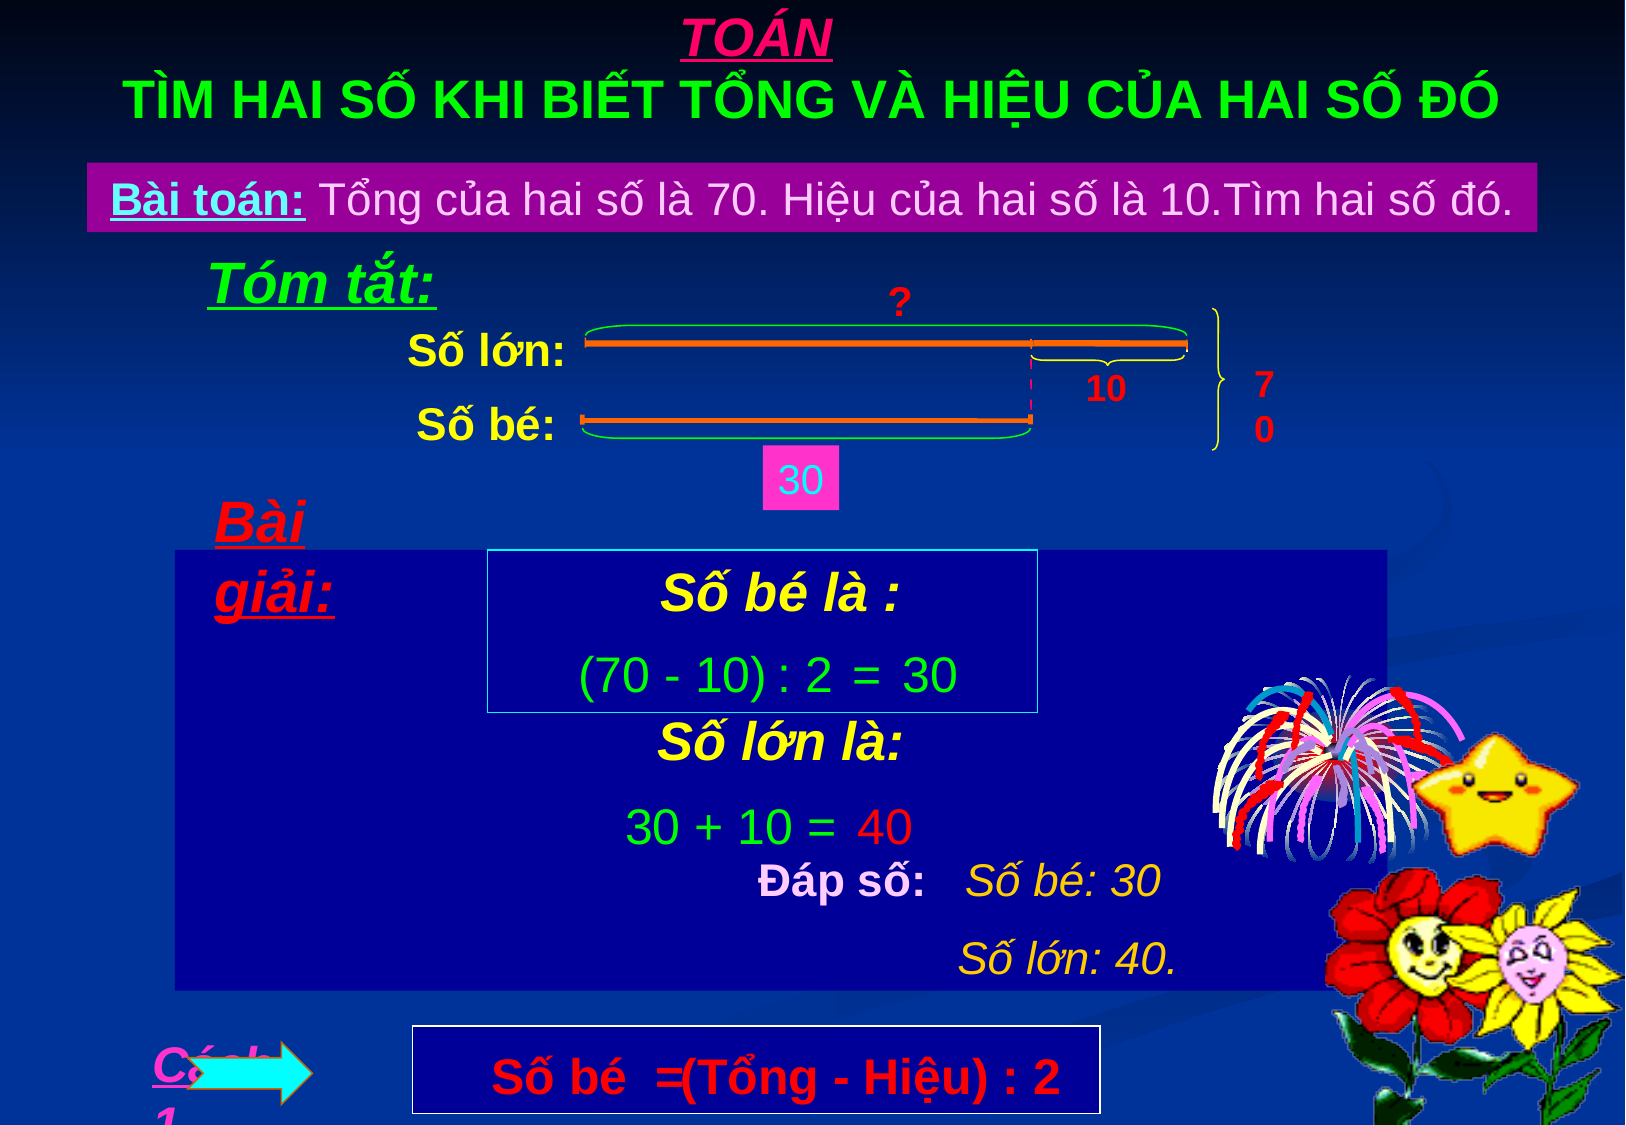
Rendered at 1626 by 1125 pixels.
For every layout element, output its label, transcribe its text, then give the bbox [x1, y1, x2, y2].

text_box [487, 549, 1038, 713]
text_box Cách 1 [137, 1024, 325, 1125]
text_box [1212, 308, 1225, 451]
text_box 10 [1070, 358, 1142, 417]
text_box [600, 325, 1187, 336]
text_box ? [771, 433, 819, 445]
text_box Số bé = [476, 1037, 665, 1113]
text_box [1033, 339, 1188, 350]
picture [1324, 724, 1625, 1125]
text_box Số bé là : Số lớn là: Đáp số: Số bé: 30 Số lớn: 40. [174, 549, 1388, 991]
text_box Tóm tắt: [162, 237, 481, 323]
text_box [599, 433, 771, 439]
text_box 30 + 10 [610, 787, 792, 863]
text_box 40 [843, 787, 929, 863]
text_box ? [872, 267, 921, 333]
text_box [412, 1026, 1100, 1114]
text_box = [792, 787, 843, 863]
text_box [819, 433, 1026, 439]
text_box TOÁN [524, 0, 988, 75]
text_box 70 [1229, 353, 1300, 458]
text_box TÌM HAI SỐ KHI BIẾT TỔNG VÀ HIỆU CỦA HAI SỐ ĐÓ [37, 57, 1588, 137]
text_box [187, 1042, 313, 1105]
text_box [582, 414, 1031, 425]
text_box Số bé: [374, 387, 599, 458]
text_box (Tổng - Hiệu) : 2 [665, 1037, 1077, 1113]
text_box Bài toán: Tổng của hai số là 70. Hiệu của hai số là 10.Tìm hai số đó. [87, 162, 1538, 233]
text_box 30 [762, 445, 840, 511]
text_box [1031, 356, 1070, 361]
text_box Số lớn: [375, 312, 600, 383]
text_box Bài giải: [200, 477, 450, 632]
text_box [1212, 674, 1463, 863]
